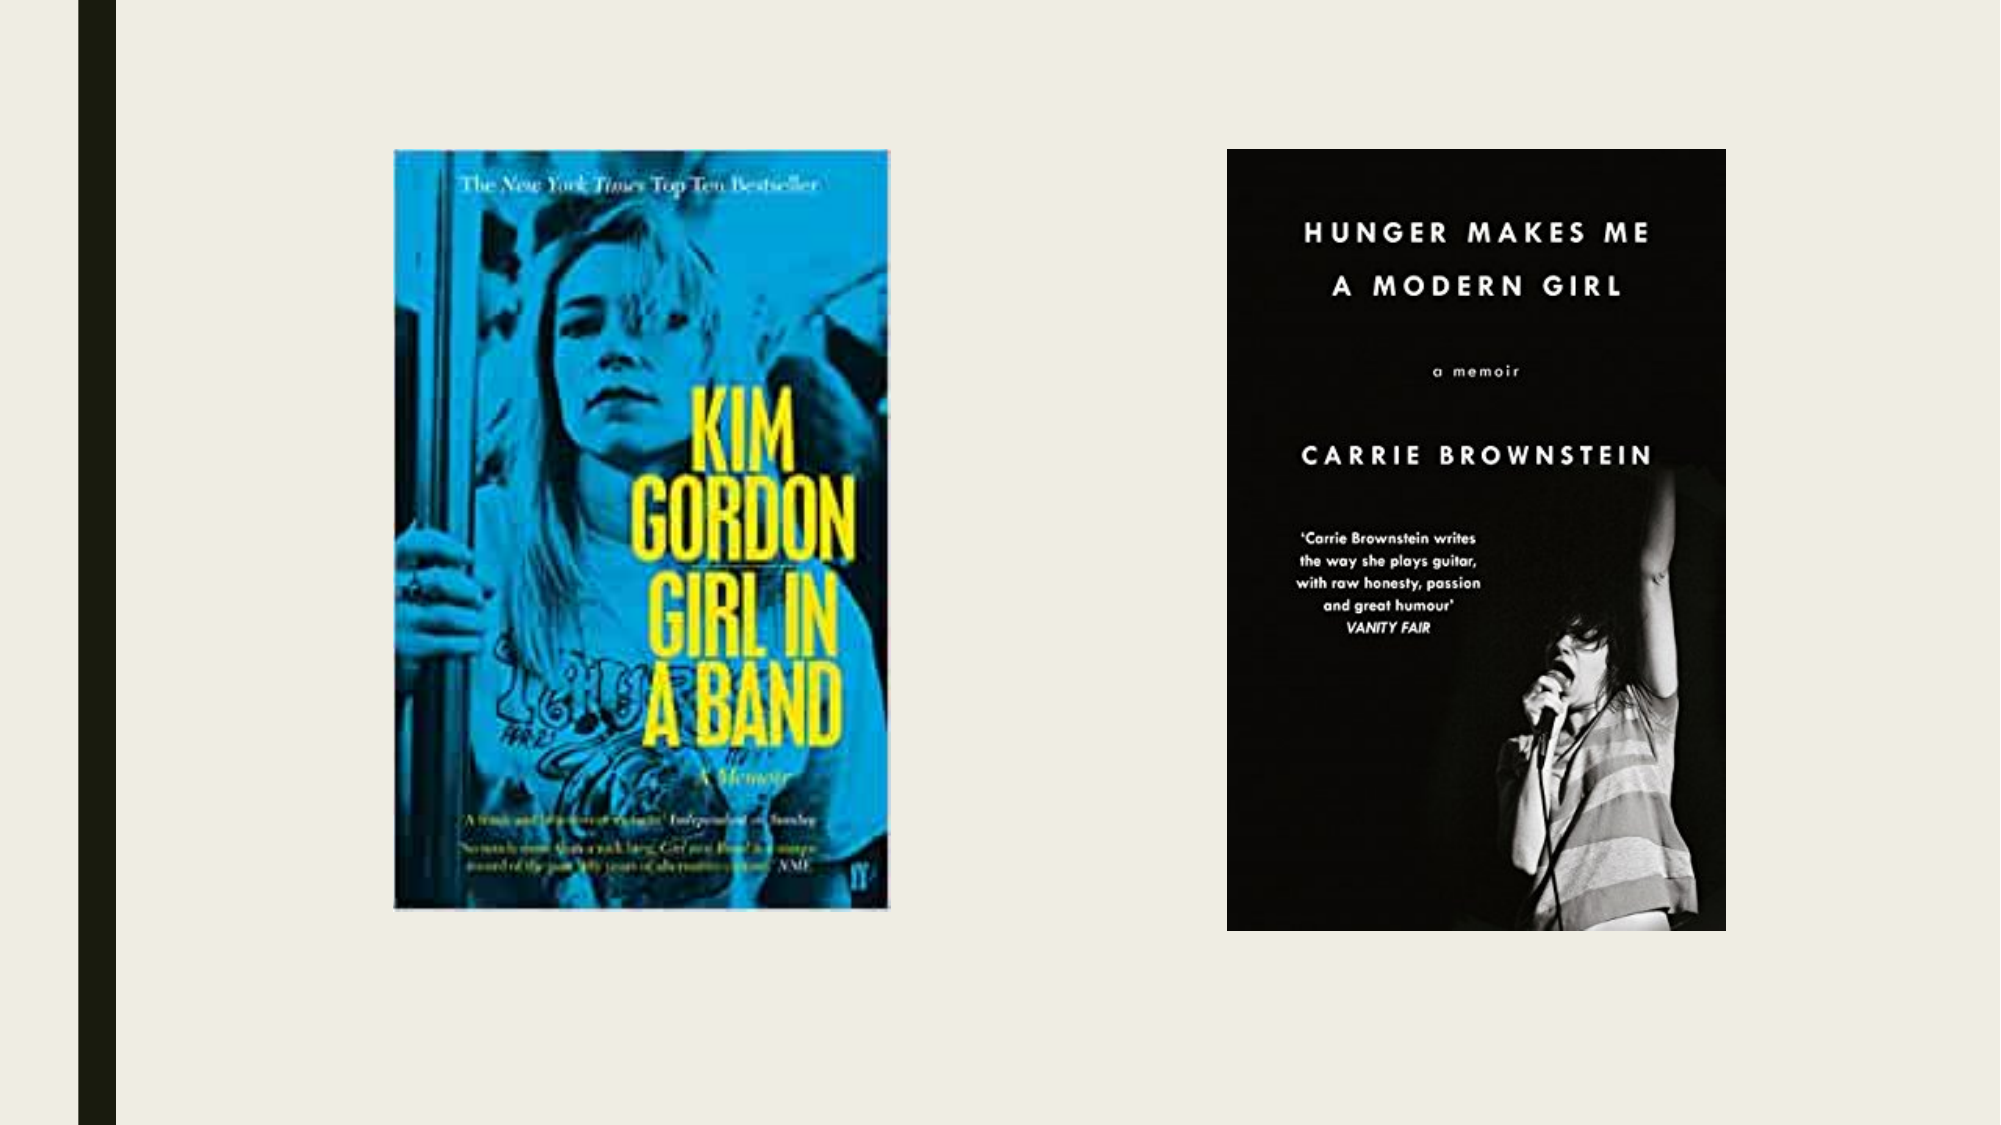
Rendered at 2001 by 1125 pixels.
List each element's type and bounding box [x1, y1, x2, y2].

picture [1226, 149, 1726, 931]
picture [393, 149, 891, 912]
